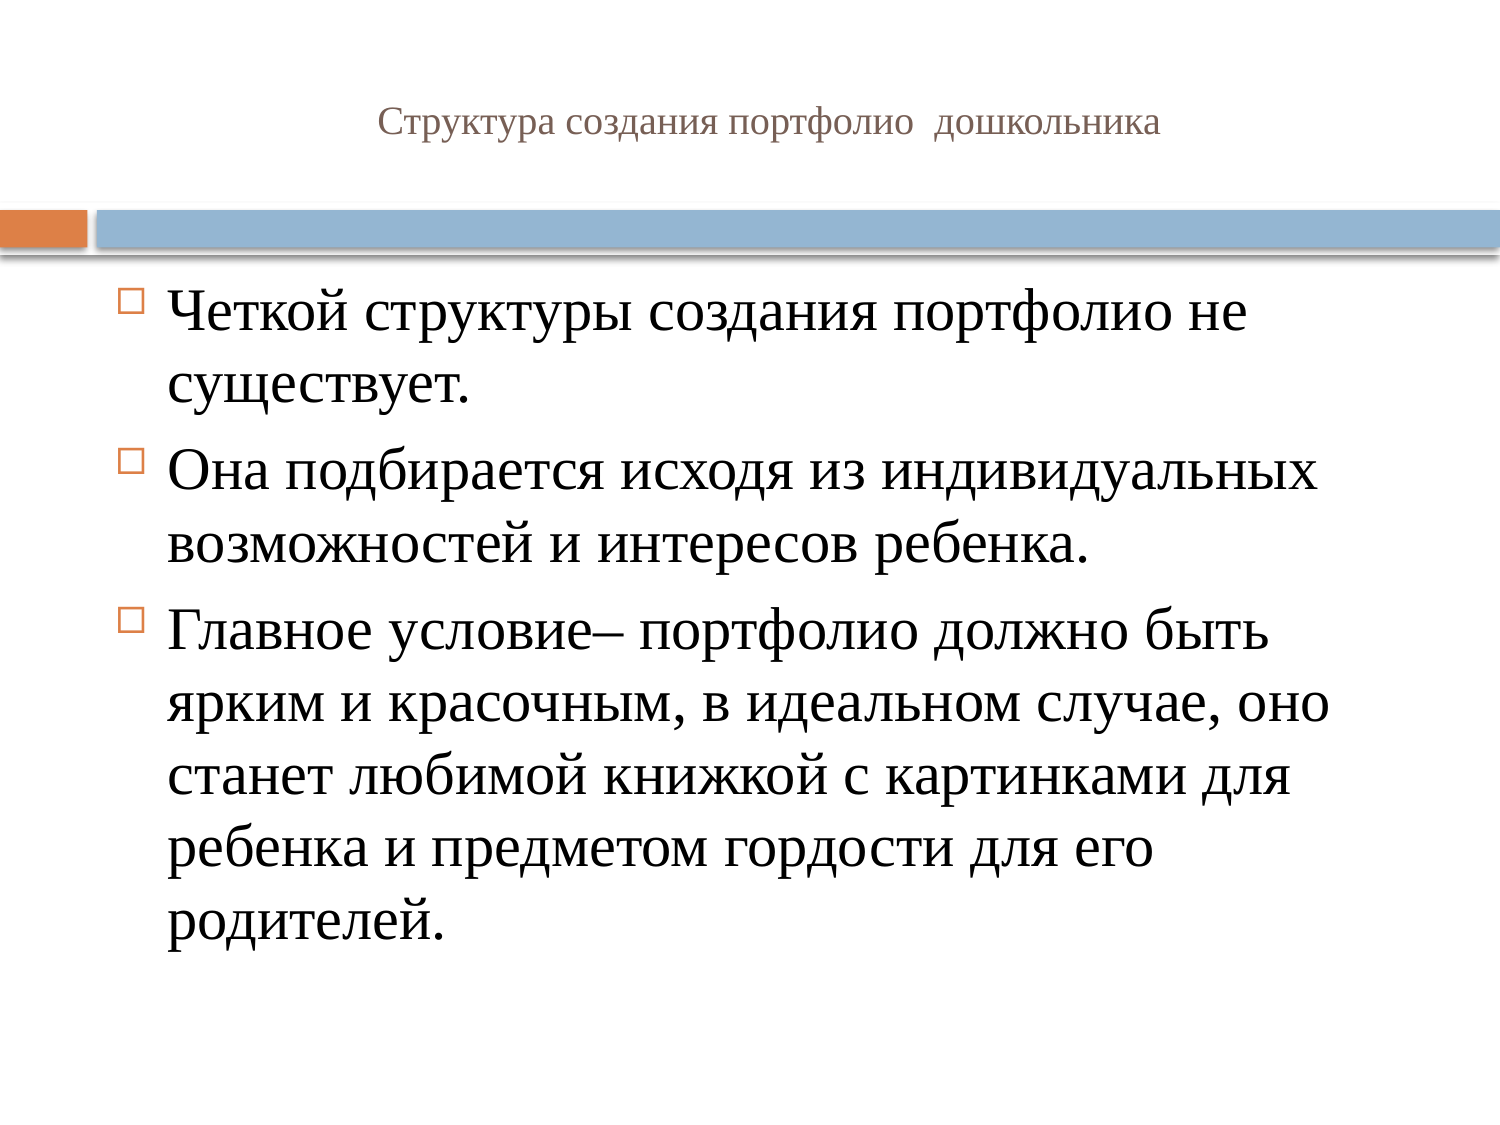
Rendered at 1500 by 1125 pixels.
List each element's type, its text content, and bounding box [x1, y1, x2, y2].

list Четкой структуры создания портфолио не существует. Она подбирается исходя из индивидуальных возможностей и интересов ребенка. Главное условие– портфолио должно быть ярким и красочным, в идеальном случае, оно станет любимой книжкой с картинками для ребенка и предметом гордости для его родителей. [100, 262, 1438, 1094]
title Структура создания портфолио дошкольника [100, 37, 1438, 200]
